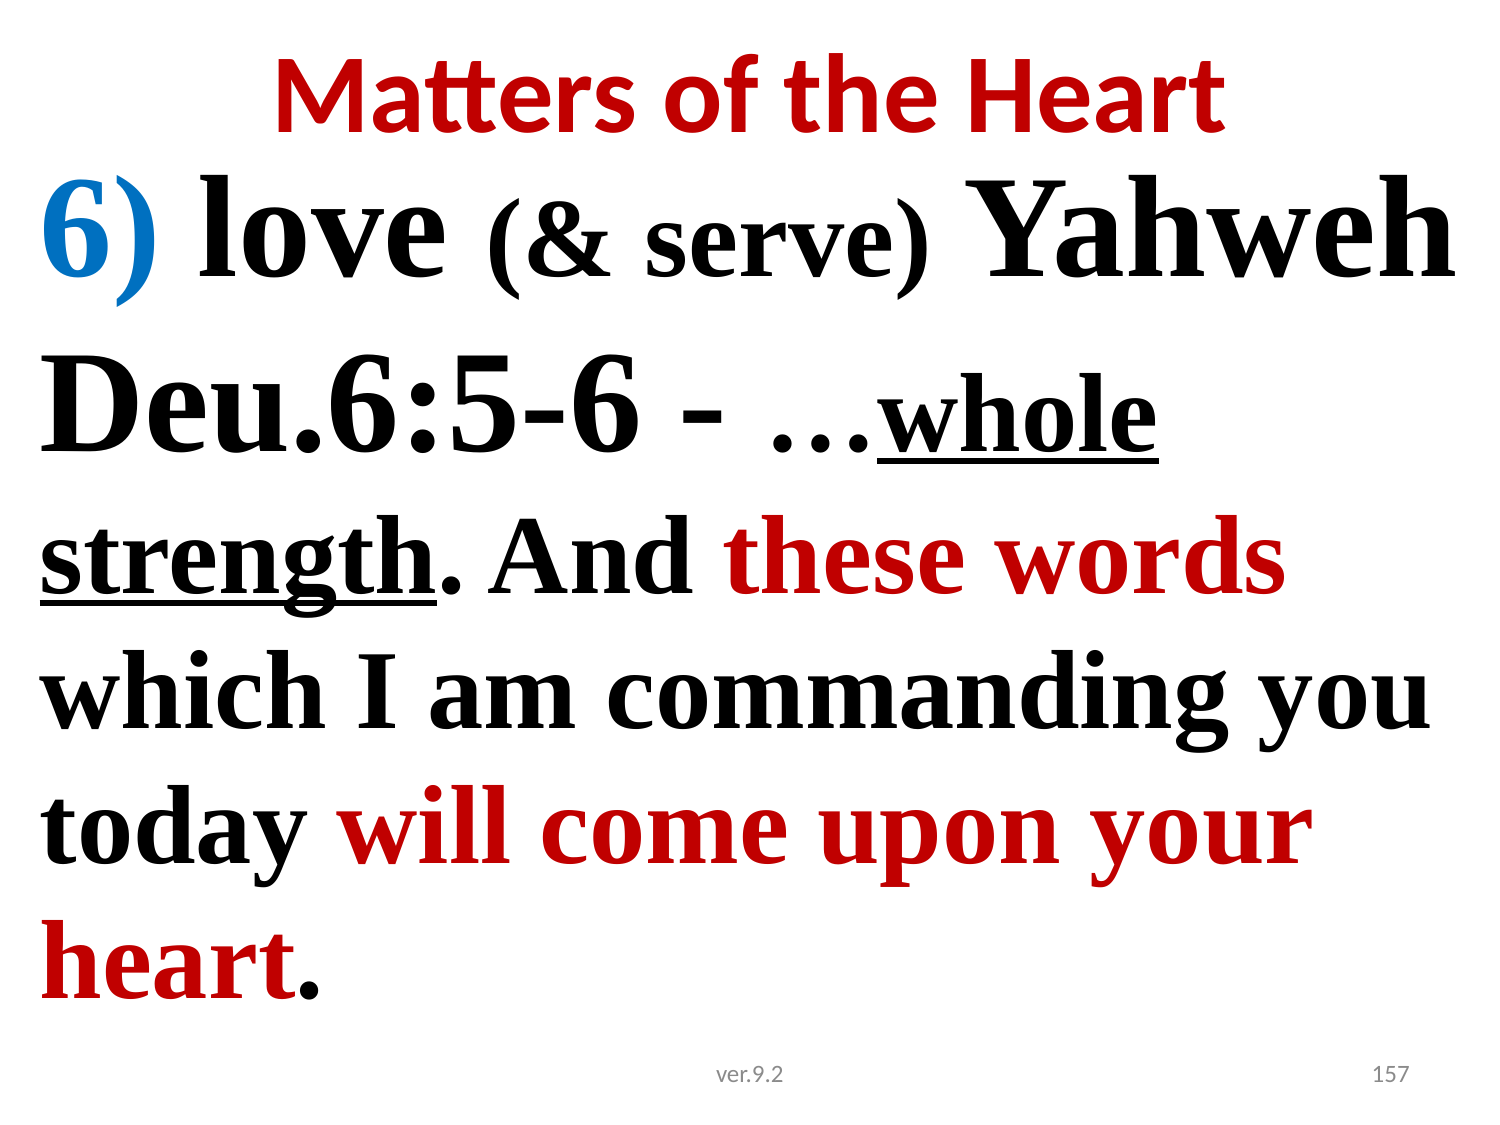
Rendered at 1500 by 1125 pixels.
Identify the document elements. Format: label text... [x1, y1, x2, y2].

title Matters of the Heart [112, 24, 1388, 123]
subtitle 6) love (& serve) Yahweh Deu.6:5-6 - …whole strength. And these words which I am commanding you today will come upon your heart. [24, 123, 1476, 1102]
slide_number 157 [1074, 1042, 1425, 1103]
footer ver.9.2 [512, 1042, 988, 1103]
